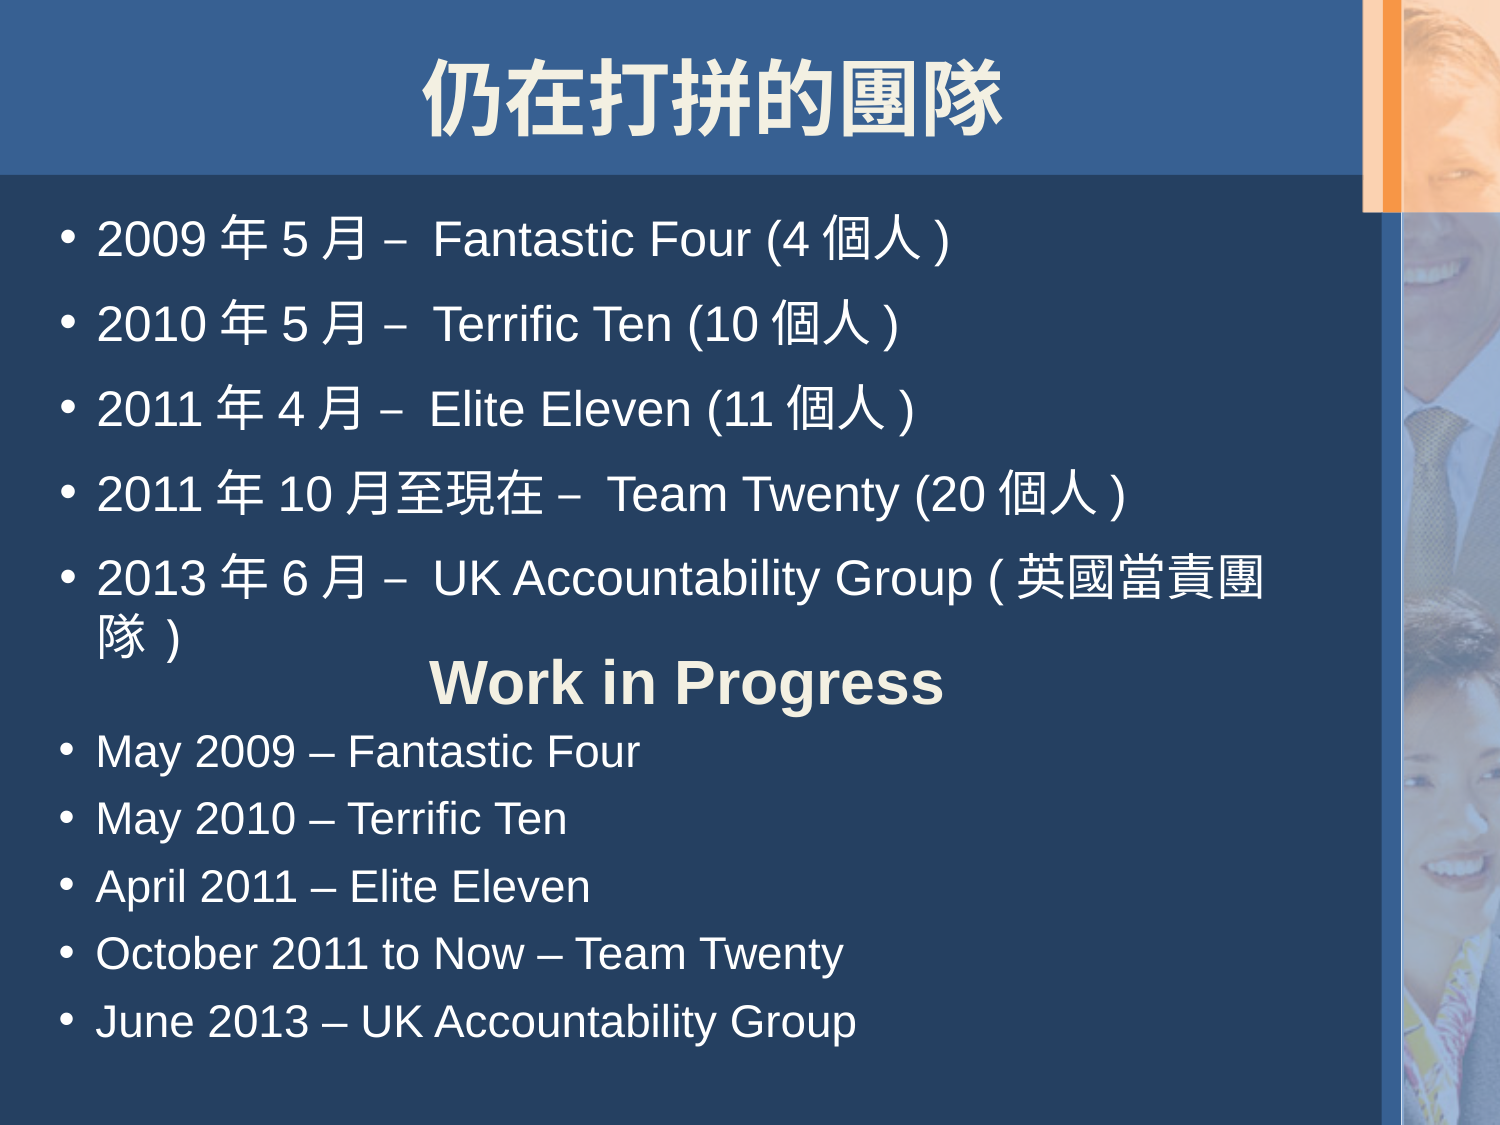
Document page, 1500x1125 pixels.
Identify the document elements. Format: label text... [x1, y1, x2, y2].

picture [1402, 0, 1500, 1125]
title Work in Progress [43, 674, 1332, 740]
text_box May 2009 – Fantastic Four May 2010 – Terrific Ten April 2011 – Elite Eleven October 2011 to Now – Team Twenty June 2013 – UK Accountability Group [43, 713, 1290, 1054]
text_box 仍在打拼的團隊 [68, 8, 1357, 184]
text_box 2009年5月 – Fantastic Four (4個人) 2010年5月 – Terrific Ten (10個人) 2011年4月 – Elite Eleven (11個人) 2011年10月至現在 – Team Twenty (20個人) 2013年6月 – UK Accountability Group (英國當責團隊) [24, 198, 1332, 674]
